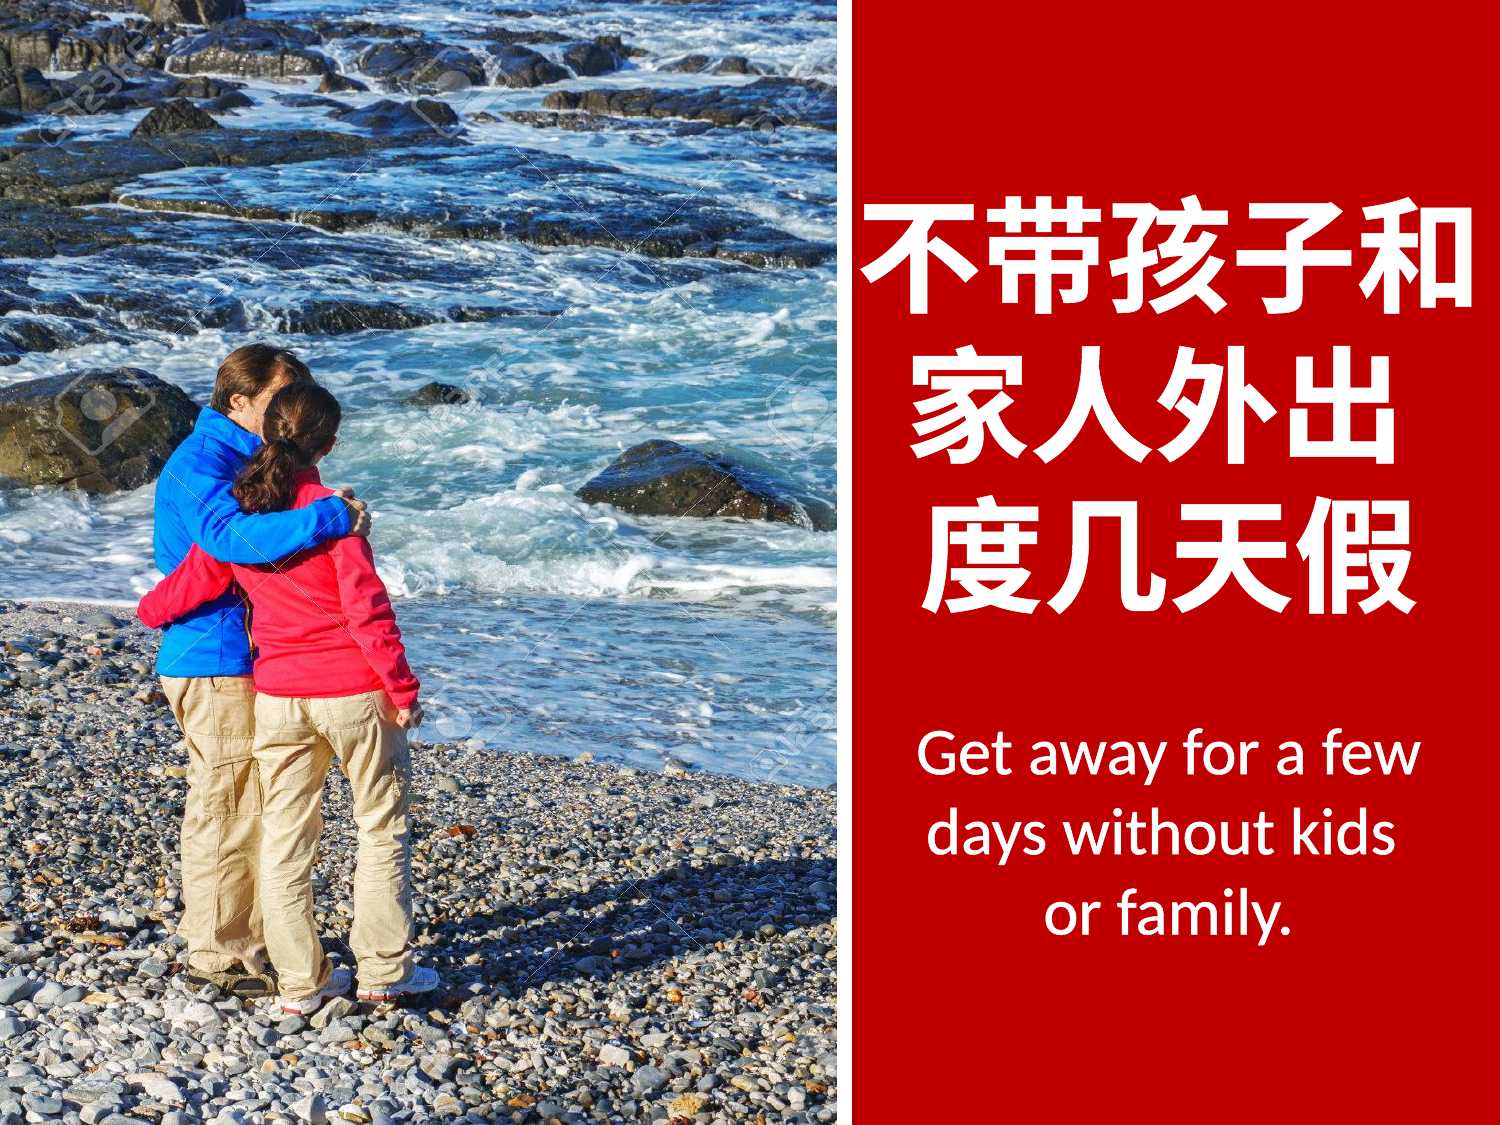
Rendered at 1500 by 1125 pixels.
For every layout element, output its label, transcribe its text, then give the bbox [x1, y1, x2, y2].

title 不带孩子和家人外出 度几天假 Get away for a few days without kids or family. [858, 0, 1500, 1125]
picture [0, 0, 838, 1125]
